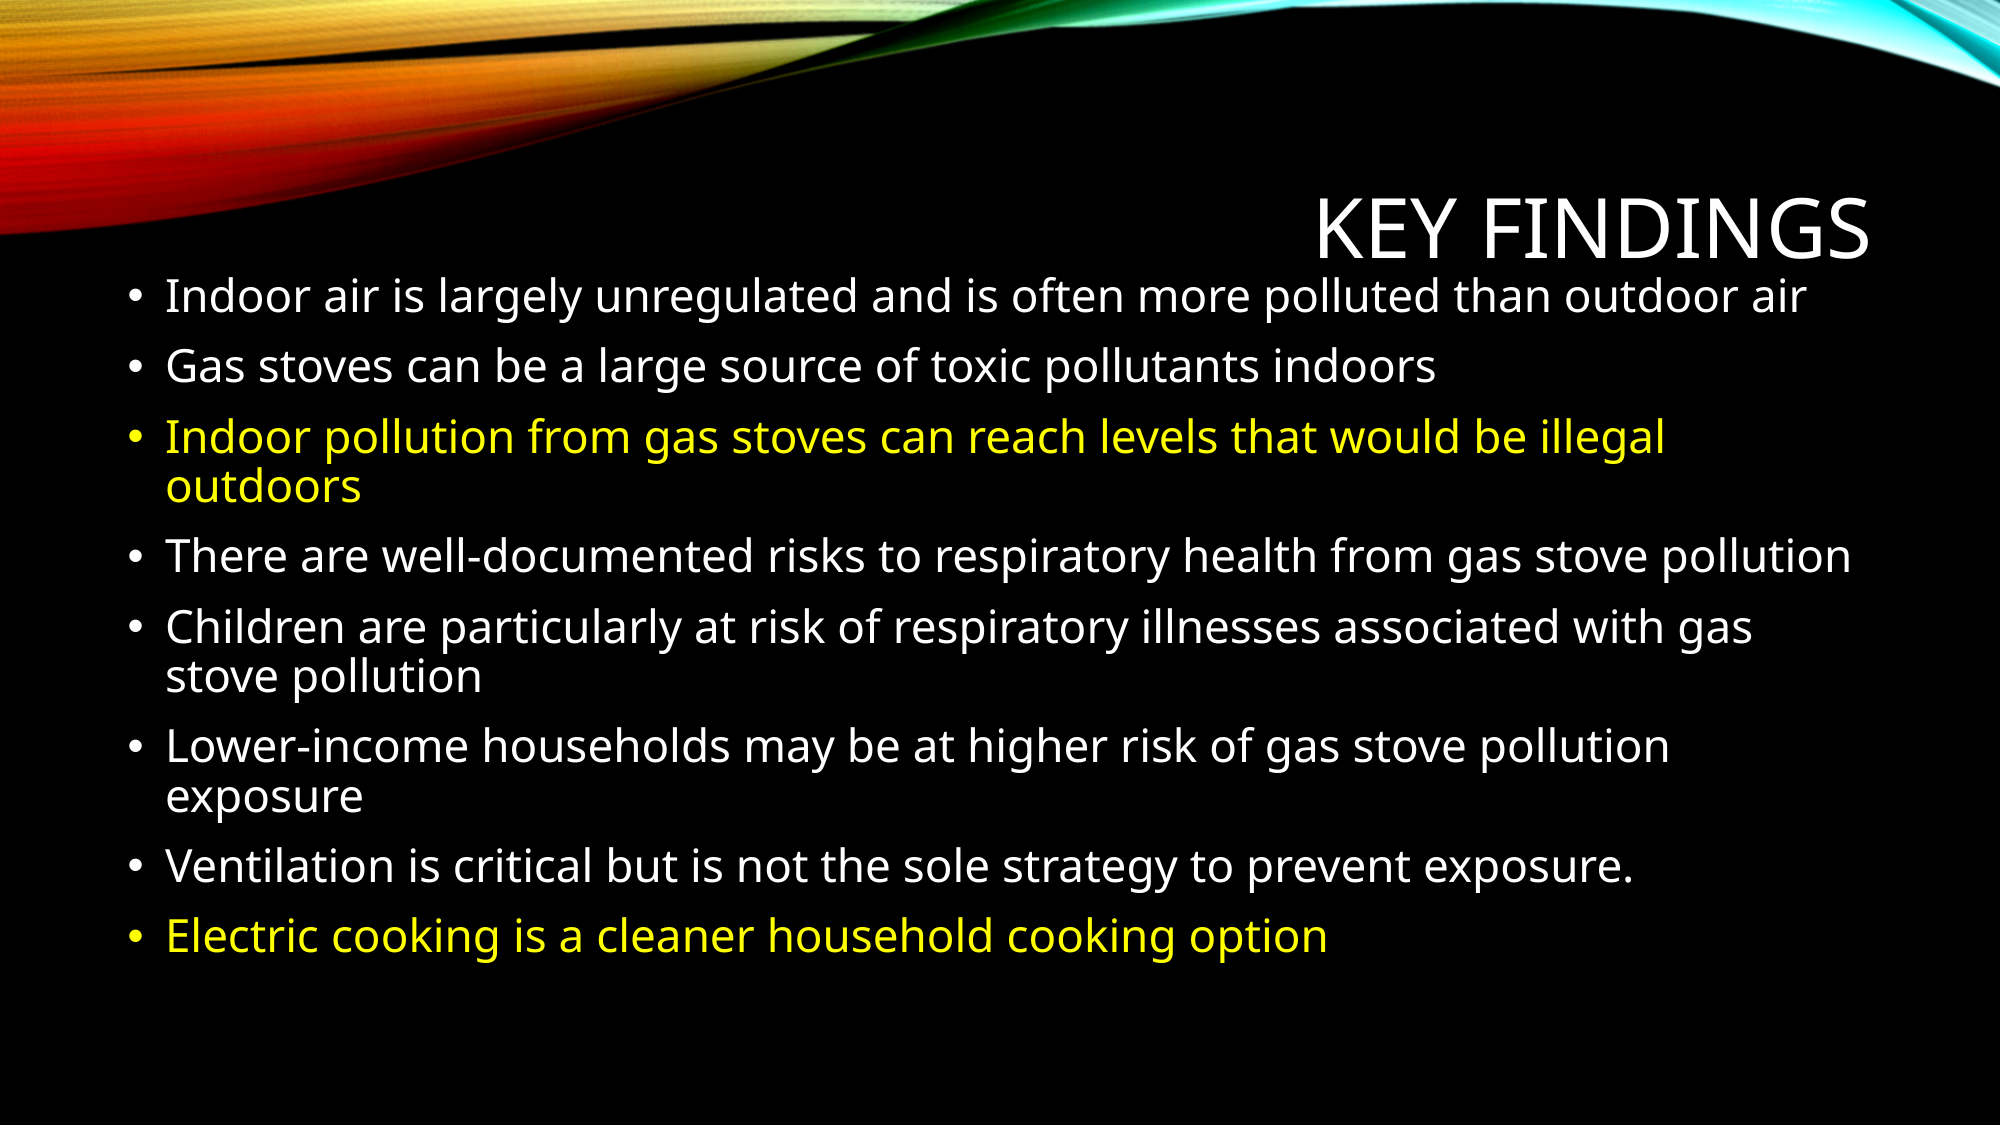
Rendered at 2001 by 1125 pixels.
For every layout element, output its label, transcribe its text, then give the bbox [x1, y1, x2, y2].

title Key FINDINGS [474, 125, 1888, 265]
list Indoor air is largely unregulated and is often more polluted than outdoor air Gas stoves can be a large source of toxic pollutants indoors Indoor pollution from gas stoves can reach levels that would be illegal outdoors There are well-documented risks to respiratory health from gas stove pollution Children are particularly at risk of respiratory illnesses associated with gas stove pollution Lower-income households may be at higher risk of gas stove pollution exposure Ventilation is critical but is not the sole strategy to prevent exposure. Electric cooking is a cleaner household cooking option [112, 265, 1888, 1052]
picture [0, 0, 2000, 237]
